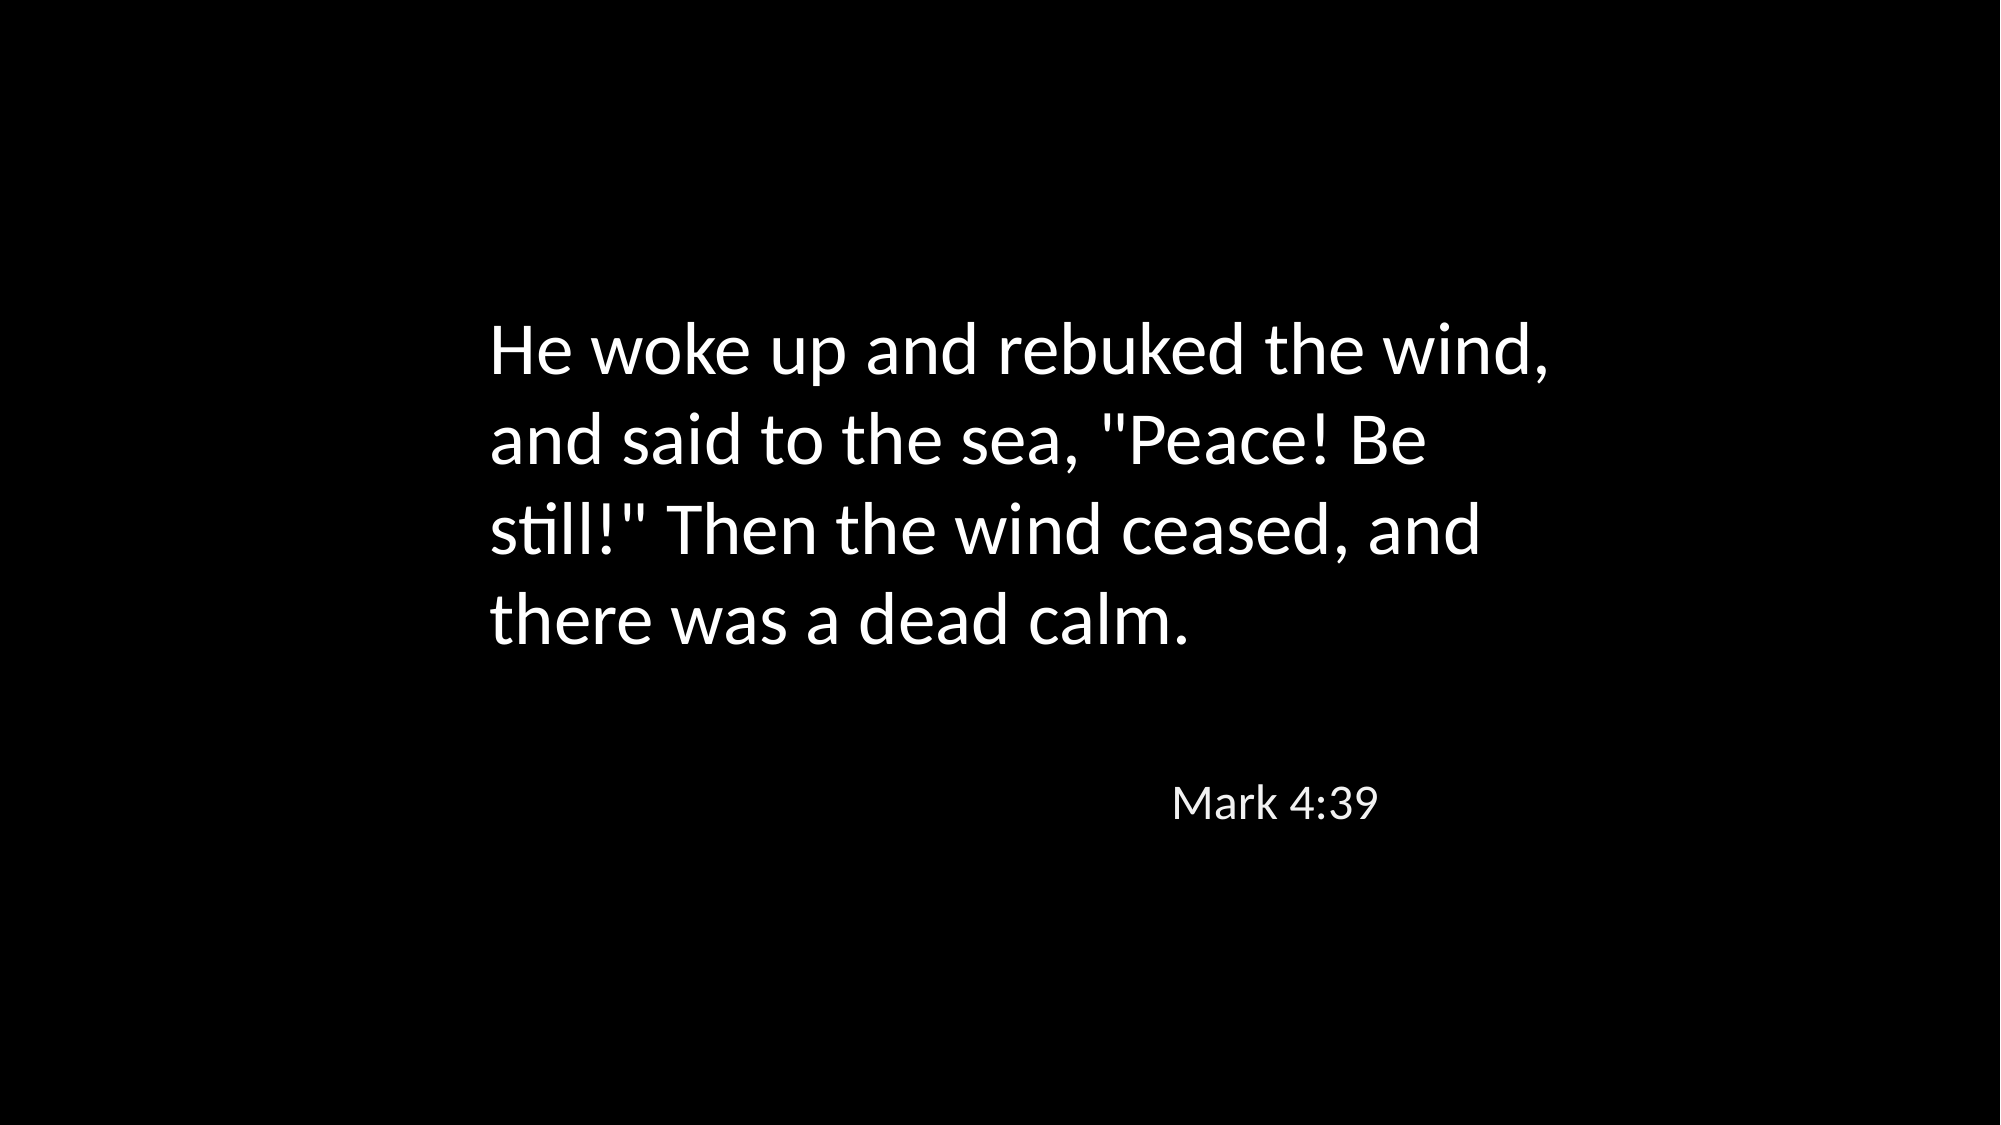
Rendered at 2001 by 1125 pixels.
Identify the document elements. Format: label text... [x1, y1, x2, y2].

text_box Mark 4:39 [999, 762, 1550, 838]
text_box He woke up and rebuked the wind, and said to the sea, "Peace! Be still!" Then the wind ceased, and there was a dead calm. 4He woke up and rebuked the wind, and said to the sea, "Peace! Be still!" Then the wind ceased, and there was a dead calm. [474, 291, 1575, 1117]
